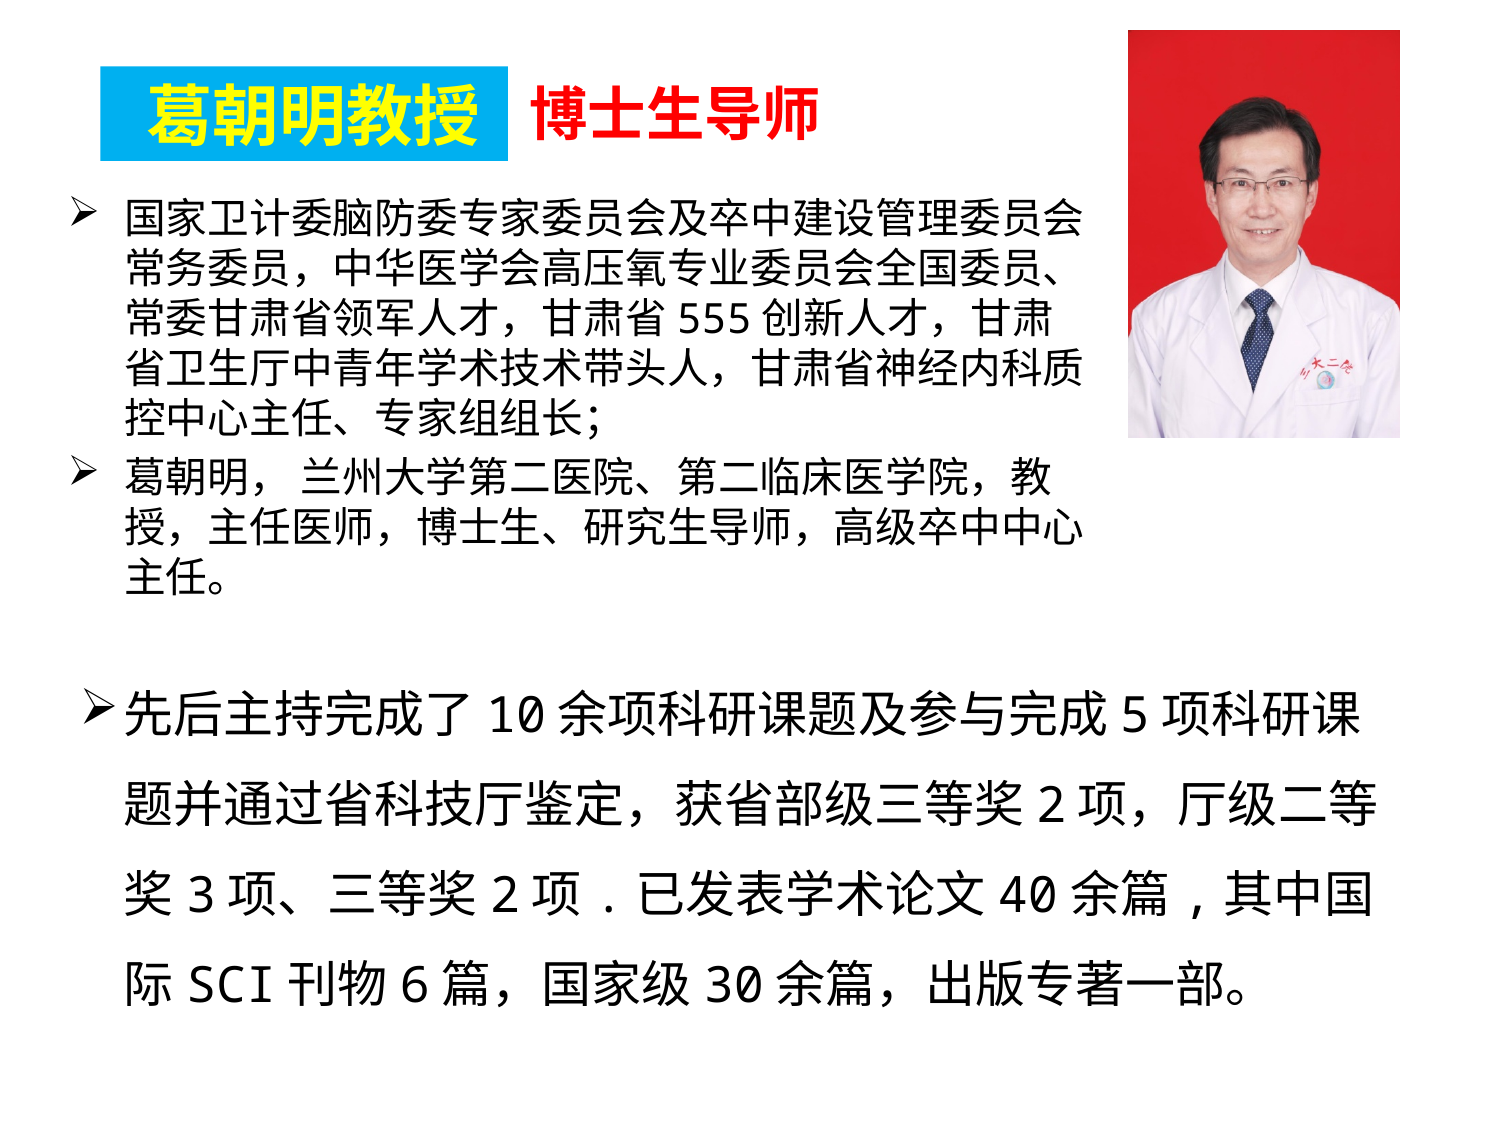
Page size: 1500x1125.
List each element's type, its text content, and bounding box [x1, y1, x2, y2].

text_box 博士生导师 [514, 78, 836, 156]
text_box 国家卫计委脑防委专家委员会及卒中建设管理委员会常务委员，中华医学会高压氧专业委员会全国委员、常委甘肃省领军人才，甘肃省555创新人才，甘肃省卫生厅中青年学术技术带头人，甘肃省神经内科质控中心主任、专家组组长； 葛朝明， 兰州大学第二医院、第二临床医学院，教授，主任医师，博士生、研究生导师，高级卒中中心主任。 [53, 184, 1105, 608]
picture [1127, 30, 1400, 438]
text_box 先后主持完成了10余项科研课题及参与完成5项科研课题并通过省科技厅鉴定，获省部级三等奖2项，厅级二等奖3项、三等奖2项.已发表学术论文40余篇,其中国际SCI刊物6篇，国家级30余篇，出版专著一部。 [64, 645, 1412, 1020]
text_box 葛朝明教授 [100, 66, 508, 161]
